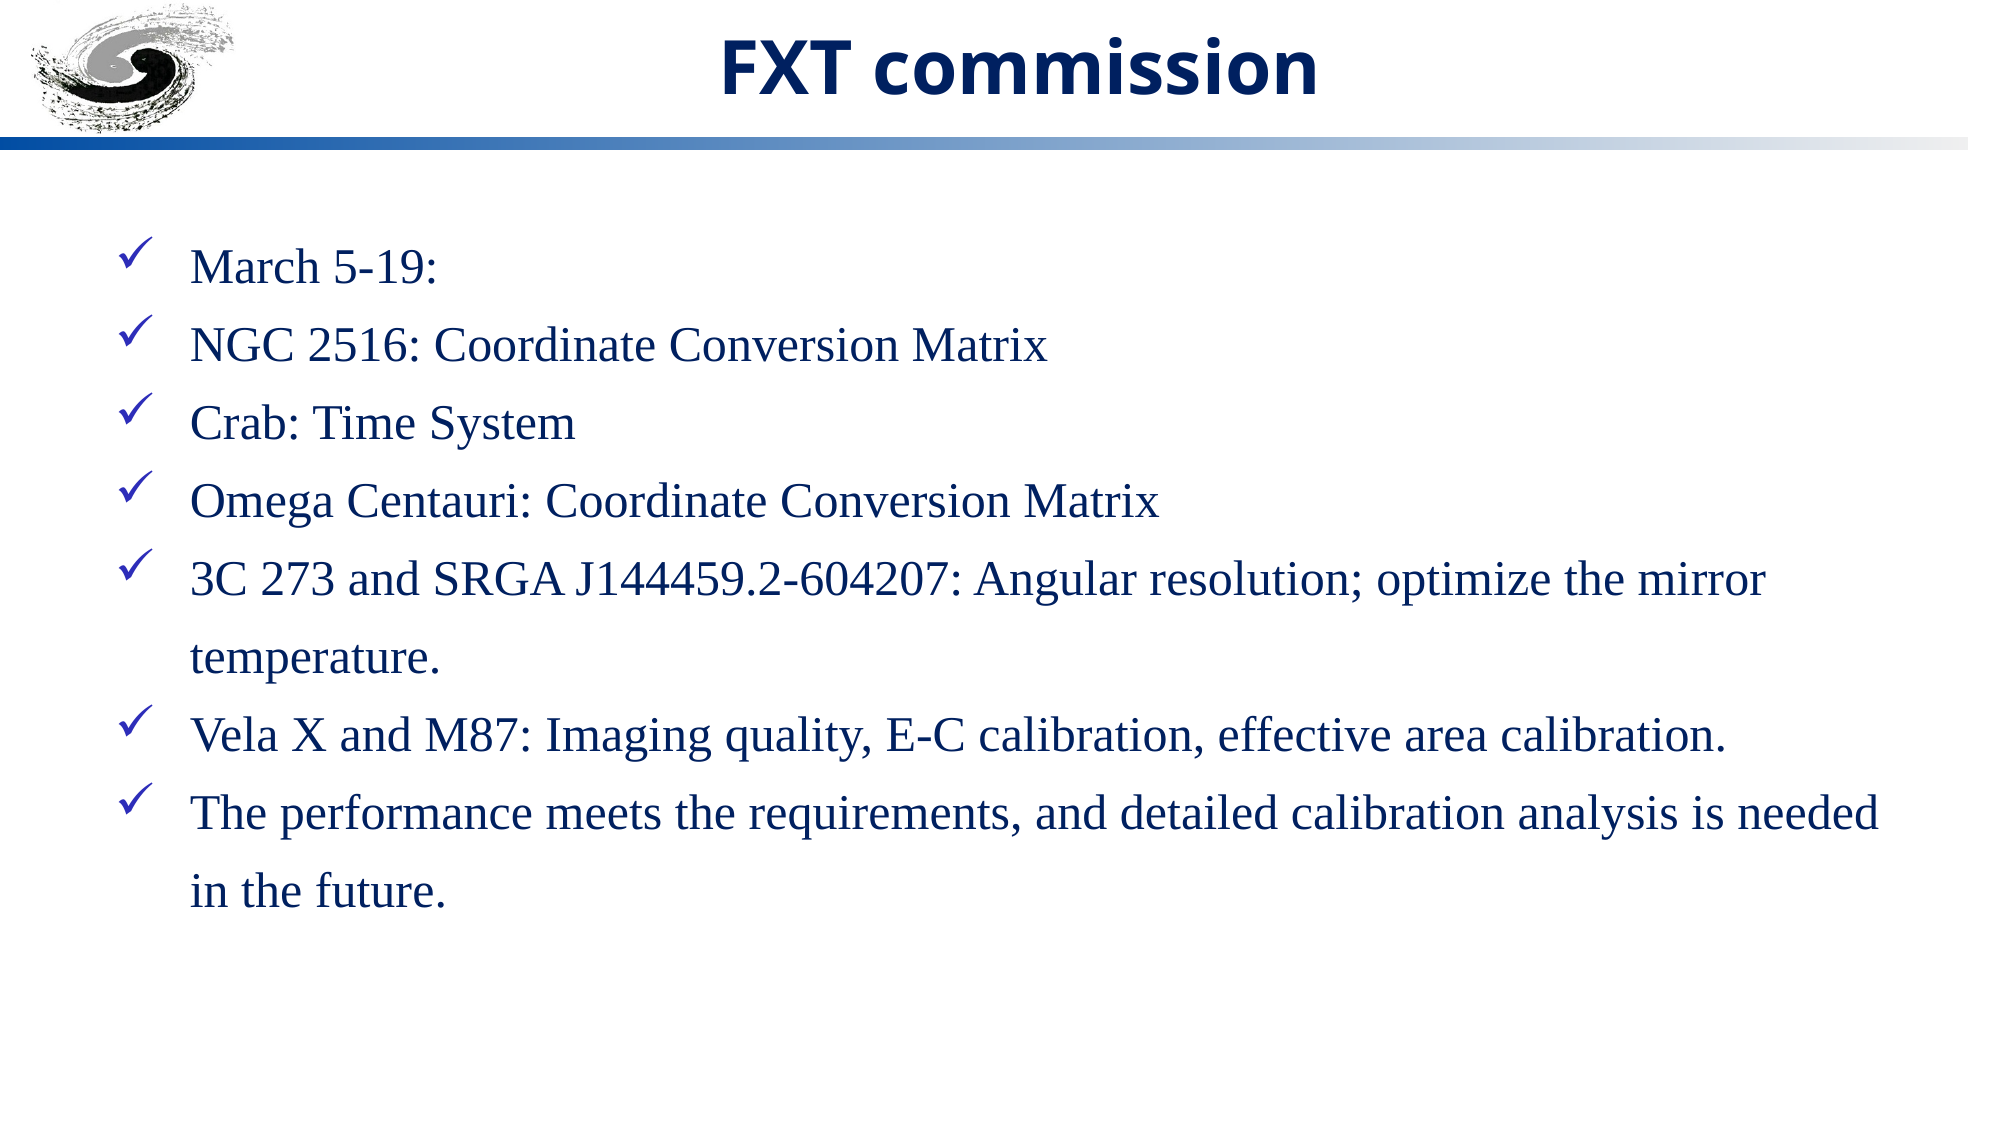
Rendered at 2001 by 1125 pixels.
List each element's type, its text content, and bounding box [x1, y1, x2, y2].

picture [31, 0, 236, 134]
title FXT commission [345, 12, 1695, 131]
list March 5-19: NGC 2516: Coordinate Conversion Matrix Crab: Time System Omega Centauri: Coordinate Conversion Matrix 3C 273 and SRGA J144459.2-604207: Angular resolution; optimize the mirror temperature. Vela X and M87: Imaging quality, E-C calibration, effective area calibration. The performance meets the requirements, and detailed calibration analysis is needed in the future. [99, 208, 1900, 1035]
